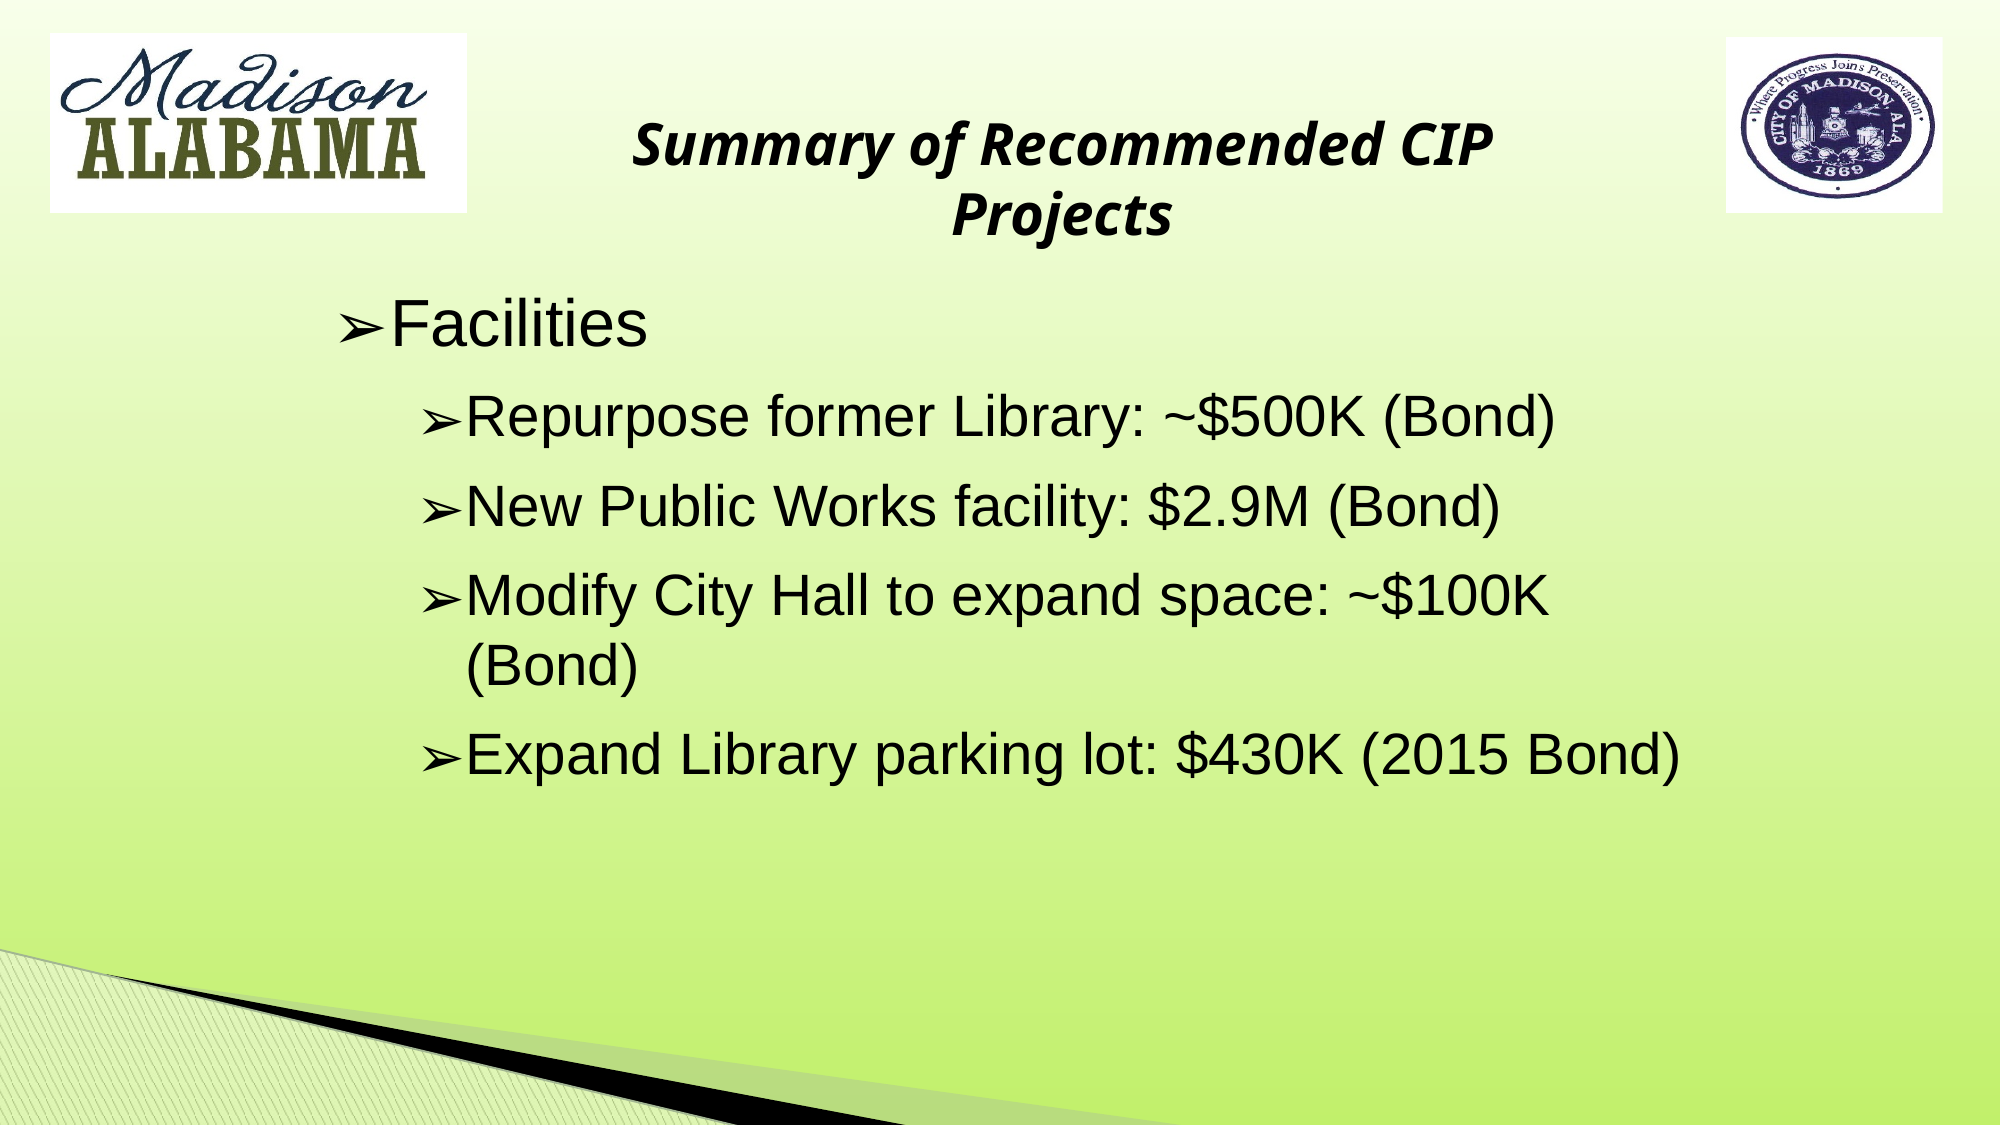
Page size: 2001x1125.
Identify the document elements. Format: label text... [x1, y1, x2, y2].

list Facilities Repurpose former Library: ~$500K (Bond) New Public Works facility: $2.9M (Bond) Modify City Hall to expand space: ~$100K (Bond) Expand Library parking lot: $430K (2015 Bond) [300, 271, 1725, 1015]
picture [1726, 37, 1943, 213]
picture [50, 33, 467, 213]
title Summary of Recommended CIP Projects [549, 99, 1575, 271]
